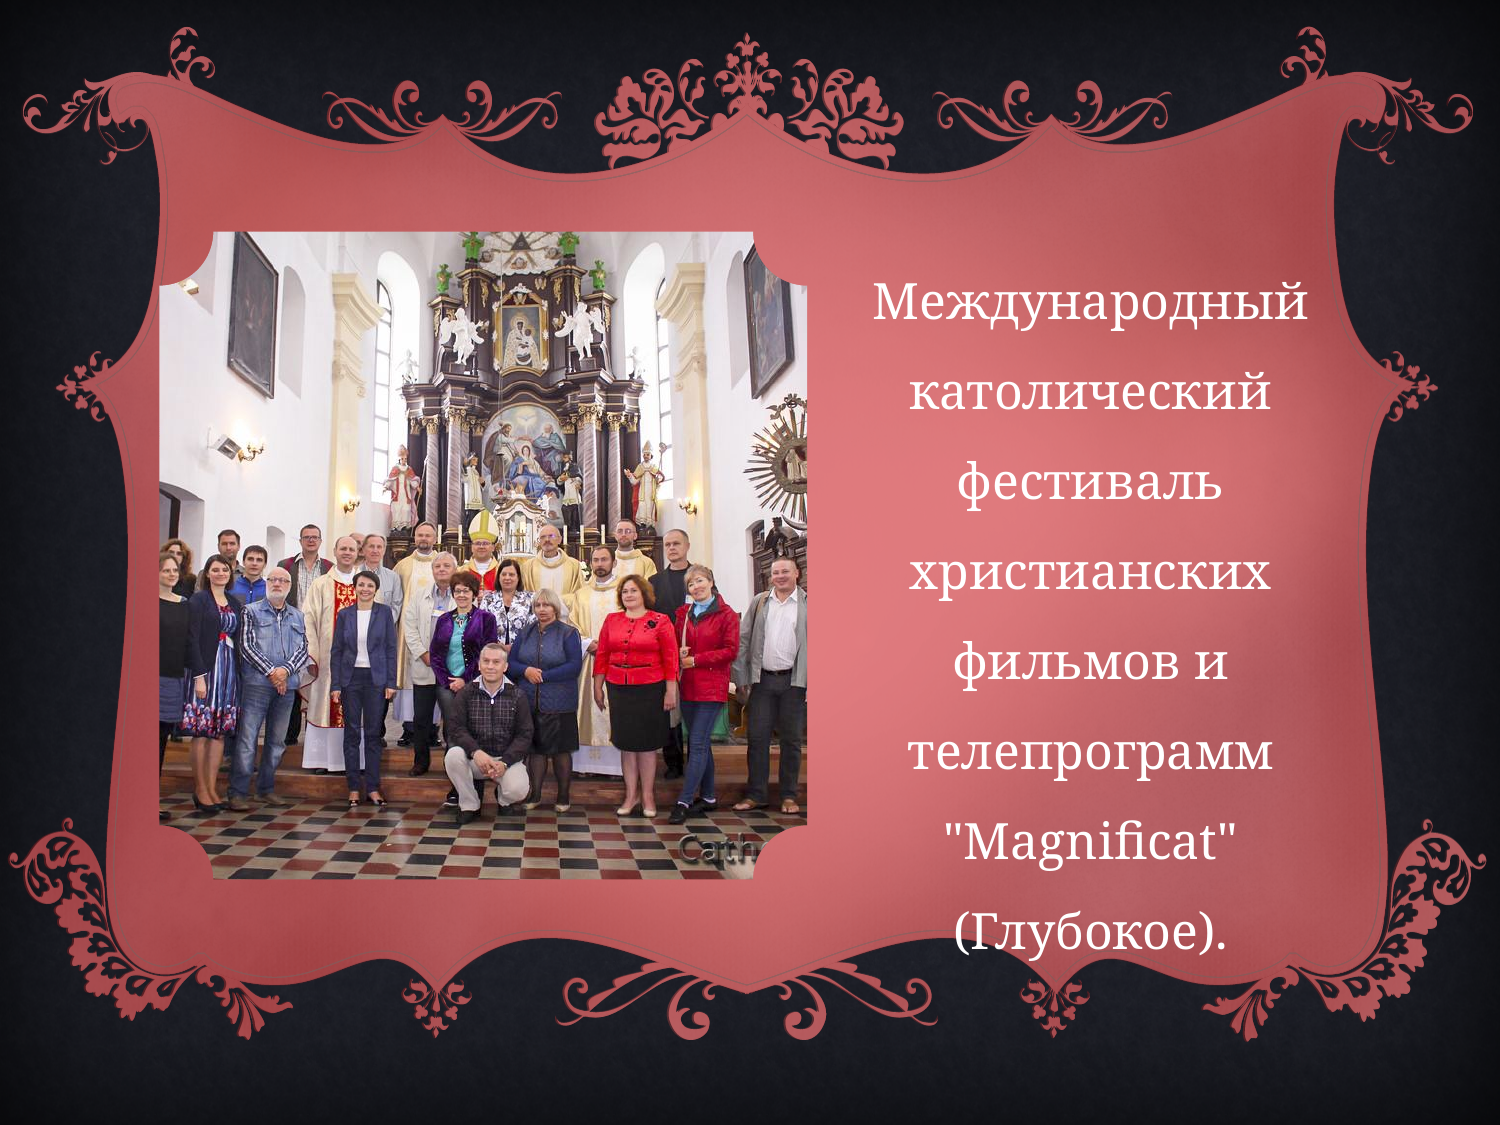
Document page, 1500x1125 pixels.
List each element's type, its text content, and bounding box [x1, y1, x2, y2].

picture [0, 0, 1500, 1125]
list Международный католический фестиваль христианских фильмов и телепрограмм "Magnificat" (Глубокое). [796, 231, 1385, 893]
